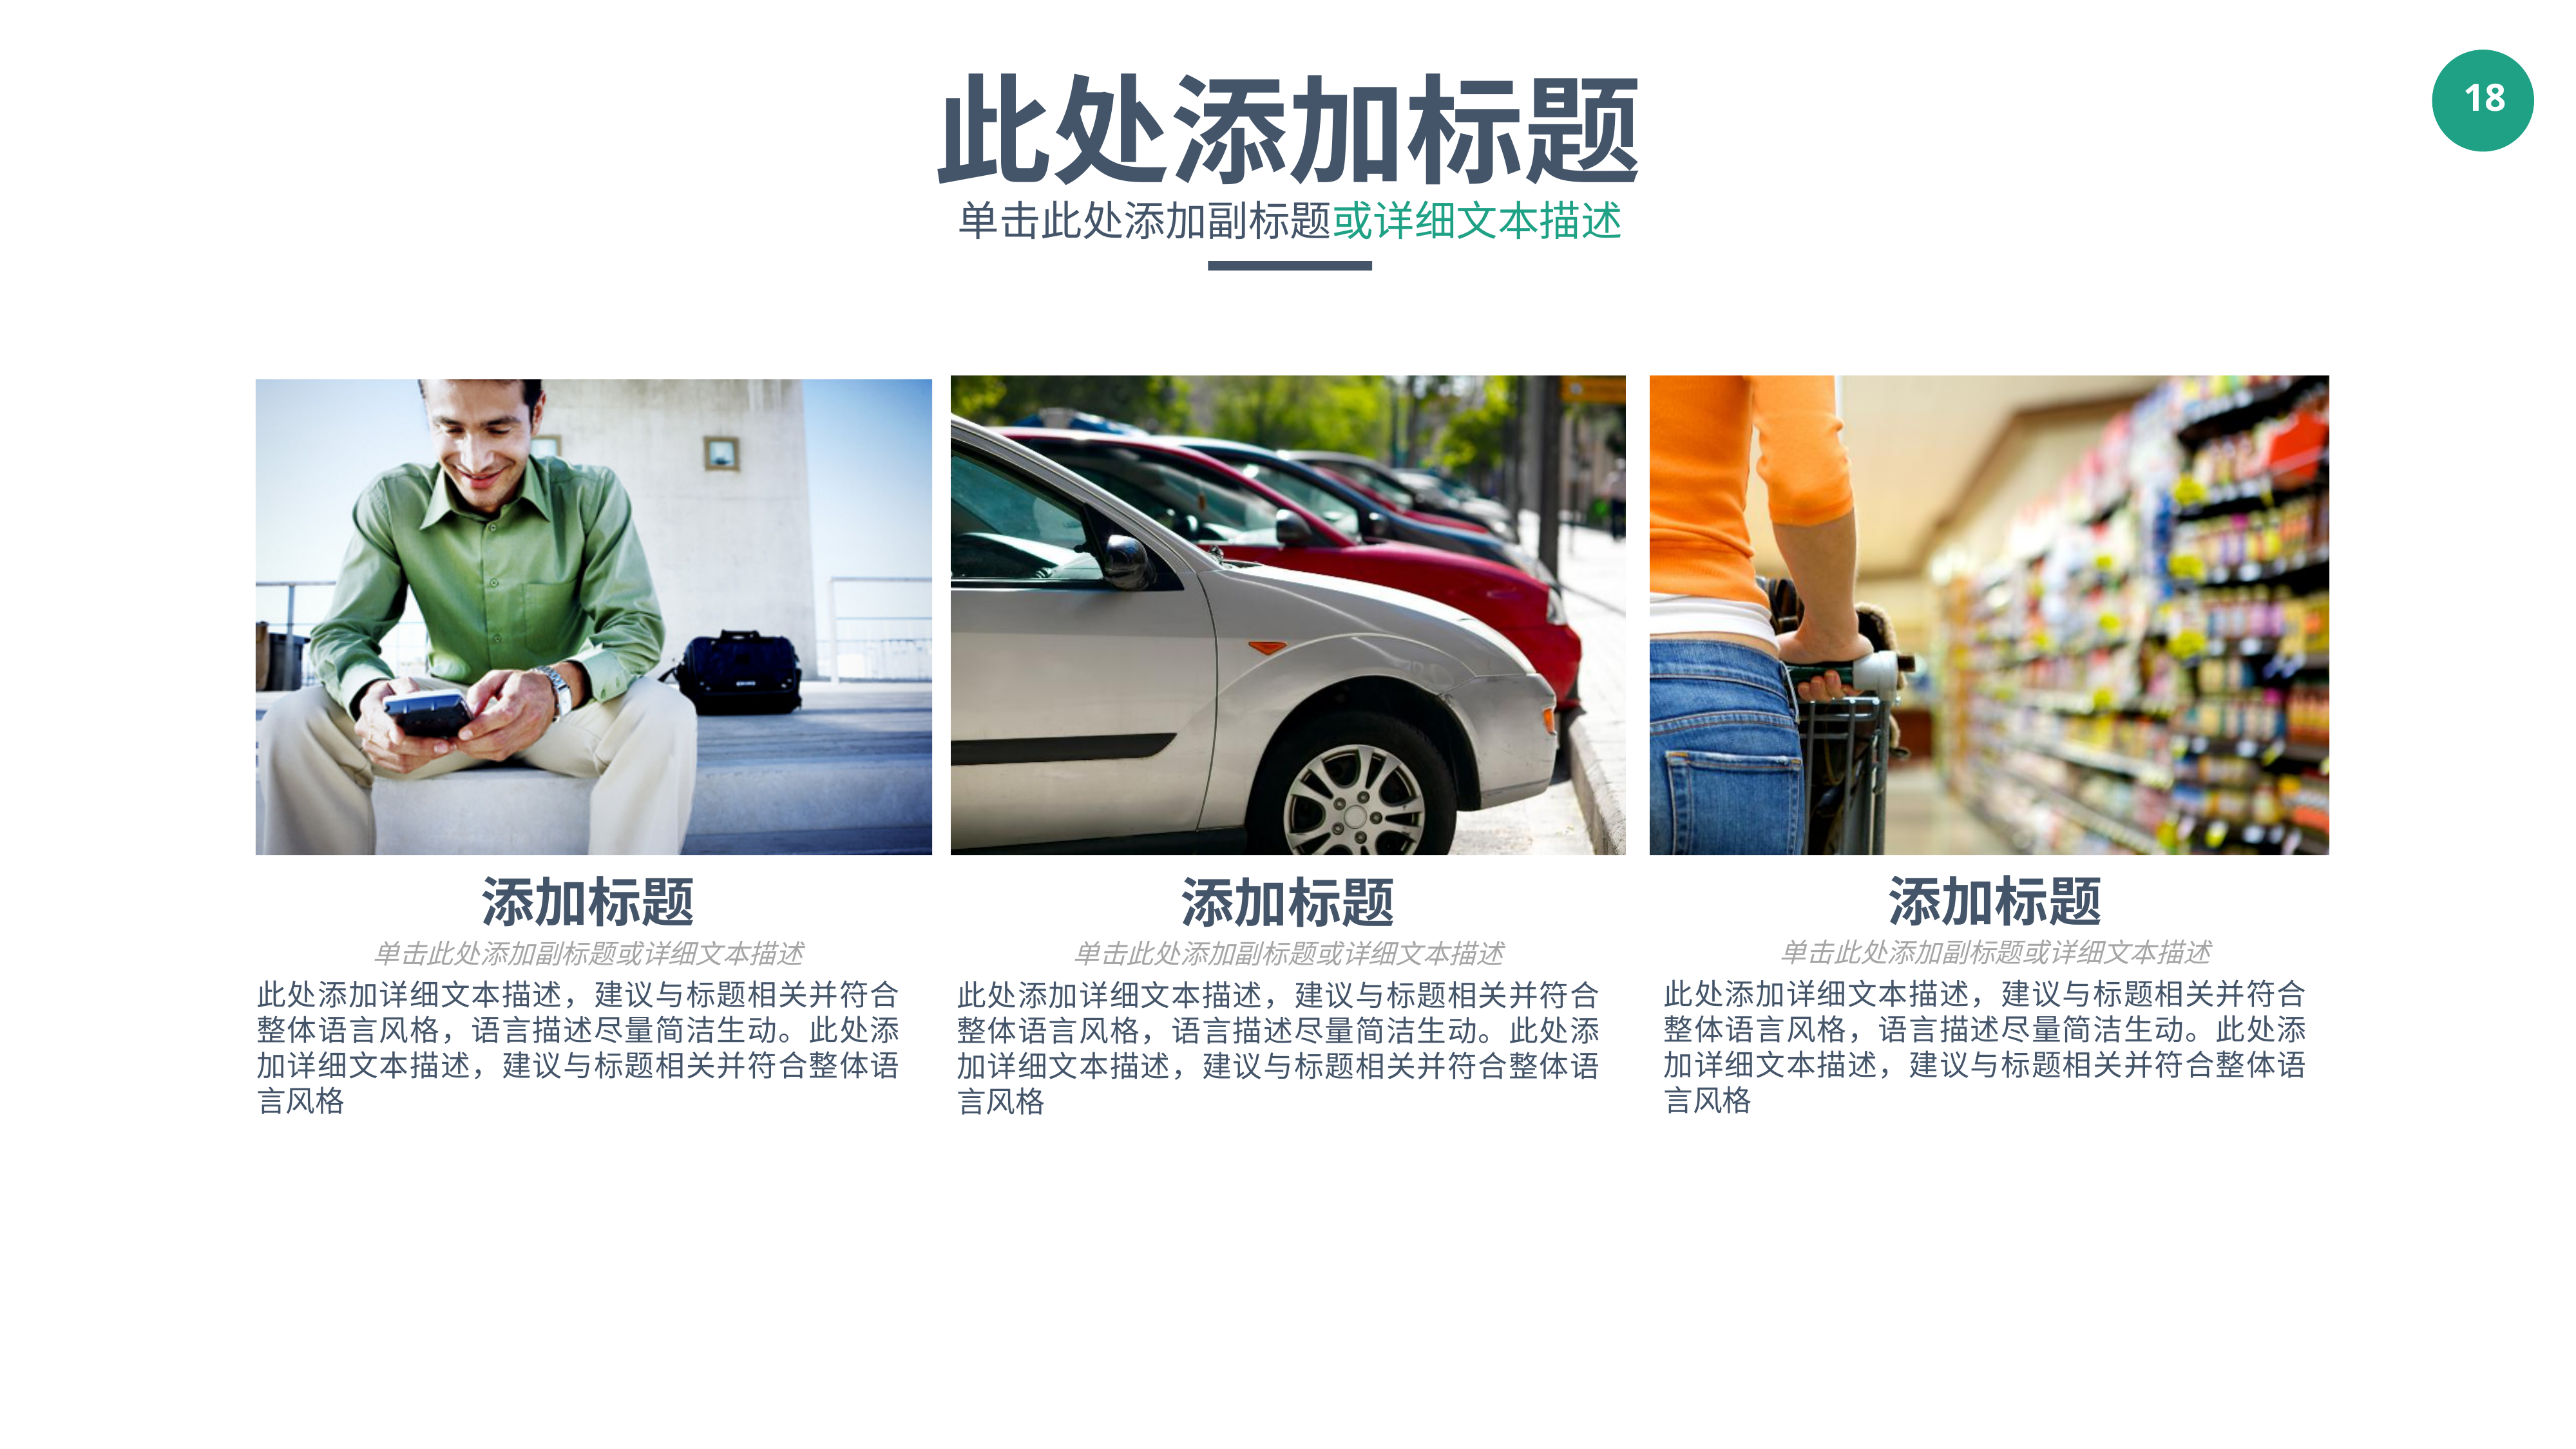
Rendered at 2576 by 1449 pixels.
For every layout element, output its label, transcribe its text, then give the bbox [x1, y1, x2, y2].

text_box 单击此处添加副标题或详细文本描述 [987, 927, 1589, 967]
text_box 单击此处添加副标题或详细文本描述 [287, 927, 888, 966]
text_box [634, 51, 1942, 271]
text_box 此处添加详细文本描述，建议与标题相关并符合整体语言风格，语言描述尽量简洁生动。此处添加详细文本描述，建议与标题相关并符合整体语言风格 [237, 966, 920, 1128]
text_box 添加标题 [1694, 857, 2295, 926]
text_box 此处添加详细文本描述，建议与标题相关并符合整体语言风格，语言描述尽量简洁生动。此处添加详细文本描述，建议与标题相关并符合整体语言风格 [1644, 965, 2327, 1127]
text_box 添加标题 [287, 858, 888, 927]
picture [255, 379, 933, 855]
text_box 单击此处添加副标题或详细文本描述 [1694, 926, 2295, 965]
picture [1650, 375, 2330, 855]
text_box 此处添加详细文本描述，建议与标题相关并符合整体语言风格，语言描述尽量简洁生动。此处添加详细文本描述，建议与标题相关并符合整体语言风格 [937, 967, 1620, 1128]
picture [951, 375, 1626, 855]
text_box 添加标题 [987, 858, 1589, 927]
